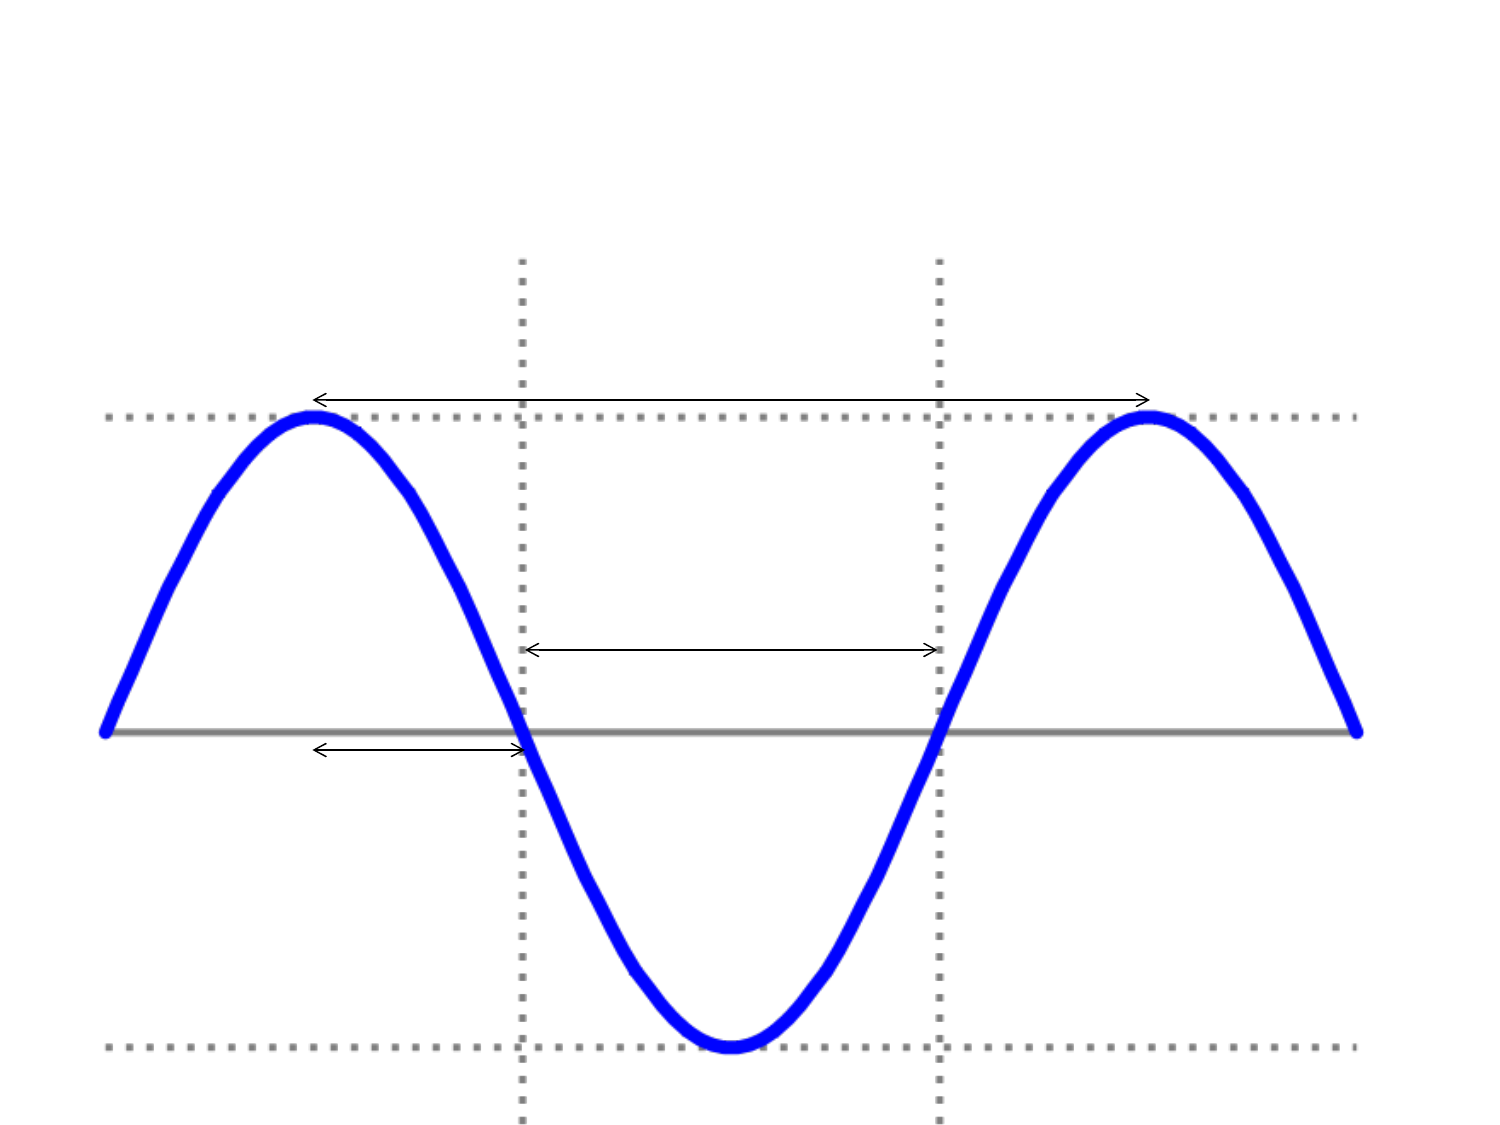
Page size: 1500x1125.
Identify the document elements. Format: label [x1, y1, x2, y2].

list [49, 224, 1413, 1125]
